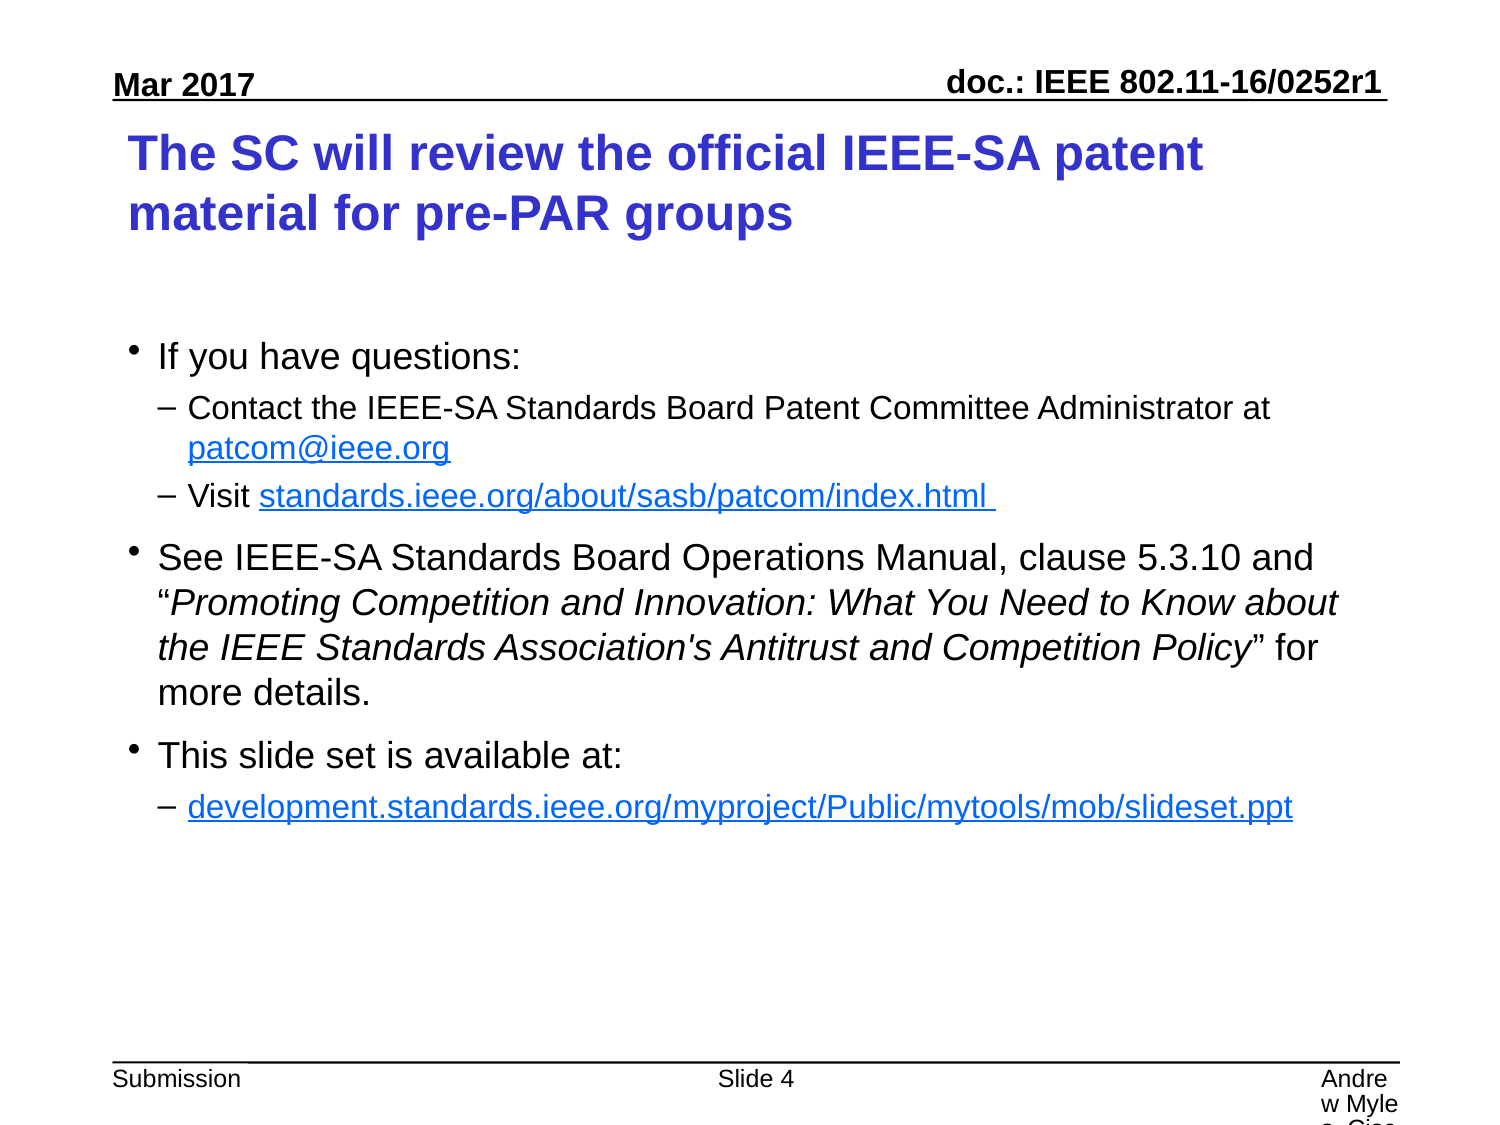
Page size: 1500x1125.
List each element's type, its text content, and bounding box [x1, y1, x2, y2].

footer Andrew Myles, Cisco [1320, 1061, 1402, 1093]
list If you have questions: Contact the IEEE-SA Standards Board Patent Committee Administrator at patcom@ieee.org Visit standards.ieee.org/about/sasb/patcom/index.html See IEEE-SA Standards Board Operations Manual, clause 5.3.10 and “Promoting Competition and Innovation: What You Need to Know about the IEEE Standards Association's Antitrust and Competition Policy” for more details. This slide set is available at: development.standards.ieee.org/myproject/Public/mytools/mob/slideset.ppt [112, 324, 1388, 1000]
title The SC will review the official IEEE-SA patent material for pre-PAR groups [112, 112, 1388, 288]
slide_number Slide 4 [709, 1061, 803, 1093]
